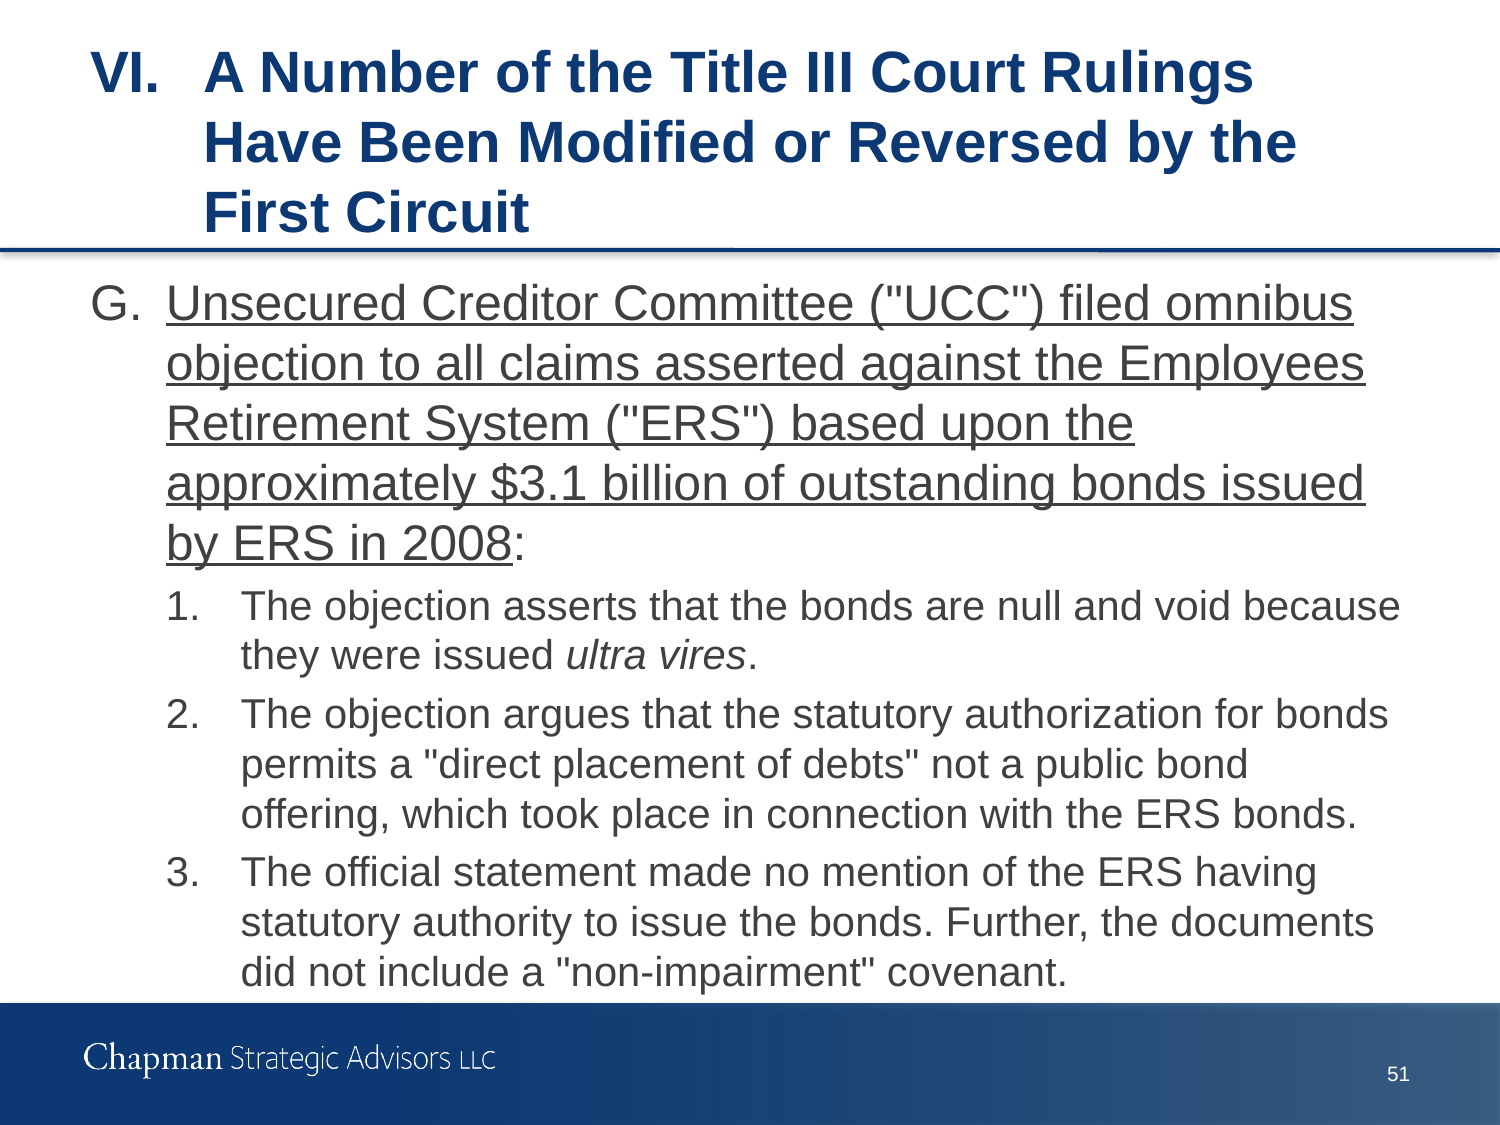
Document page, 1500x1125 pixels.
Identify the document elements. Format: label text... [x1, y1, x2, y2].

list G. Unsecured Creditor Committee ("UCC") filed omnibus objection to all claims asserted against the Employees Retirement System ("ERS") based upon the approximately $3.1 billion of outstanding bonds issued by ERS in 2008: 1. The objection asserts that the bonds are null and void because they were issued ultra vires. 2. The objection argues that the statutory authorization for bonds permits a "direct placement of debts" not a public bond offering, which took place in connection with the ERS bonds. 3. The official statement made no mention of the ERS having statutory authority to issue the bonds. Further, the documents did not include a "non-impairment" covenant. [74, 262, 1426, 1006]
title VI. A Number of the Title III Court Rulings Have Been Modified or Reversed by the First Circuit [75, 45, 1425, 233]
slide_number 50 [1074, 1052, 1425, 1113]
